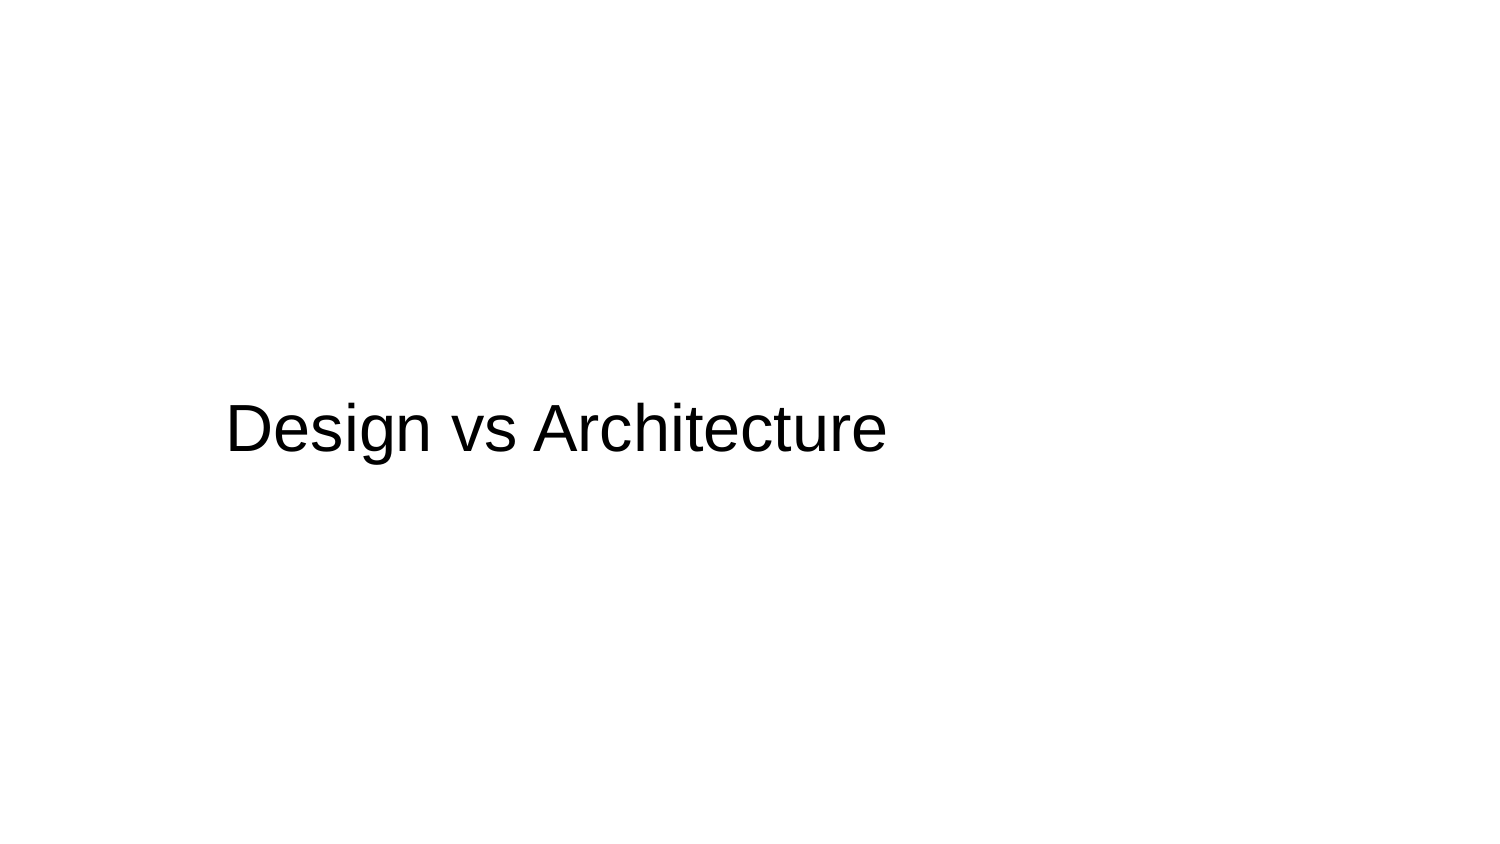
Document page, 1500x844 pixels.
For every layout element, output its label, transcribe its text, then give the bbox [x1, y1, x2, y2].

title Design vs Architecture [210, 369, 1290, 475]
